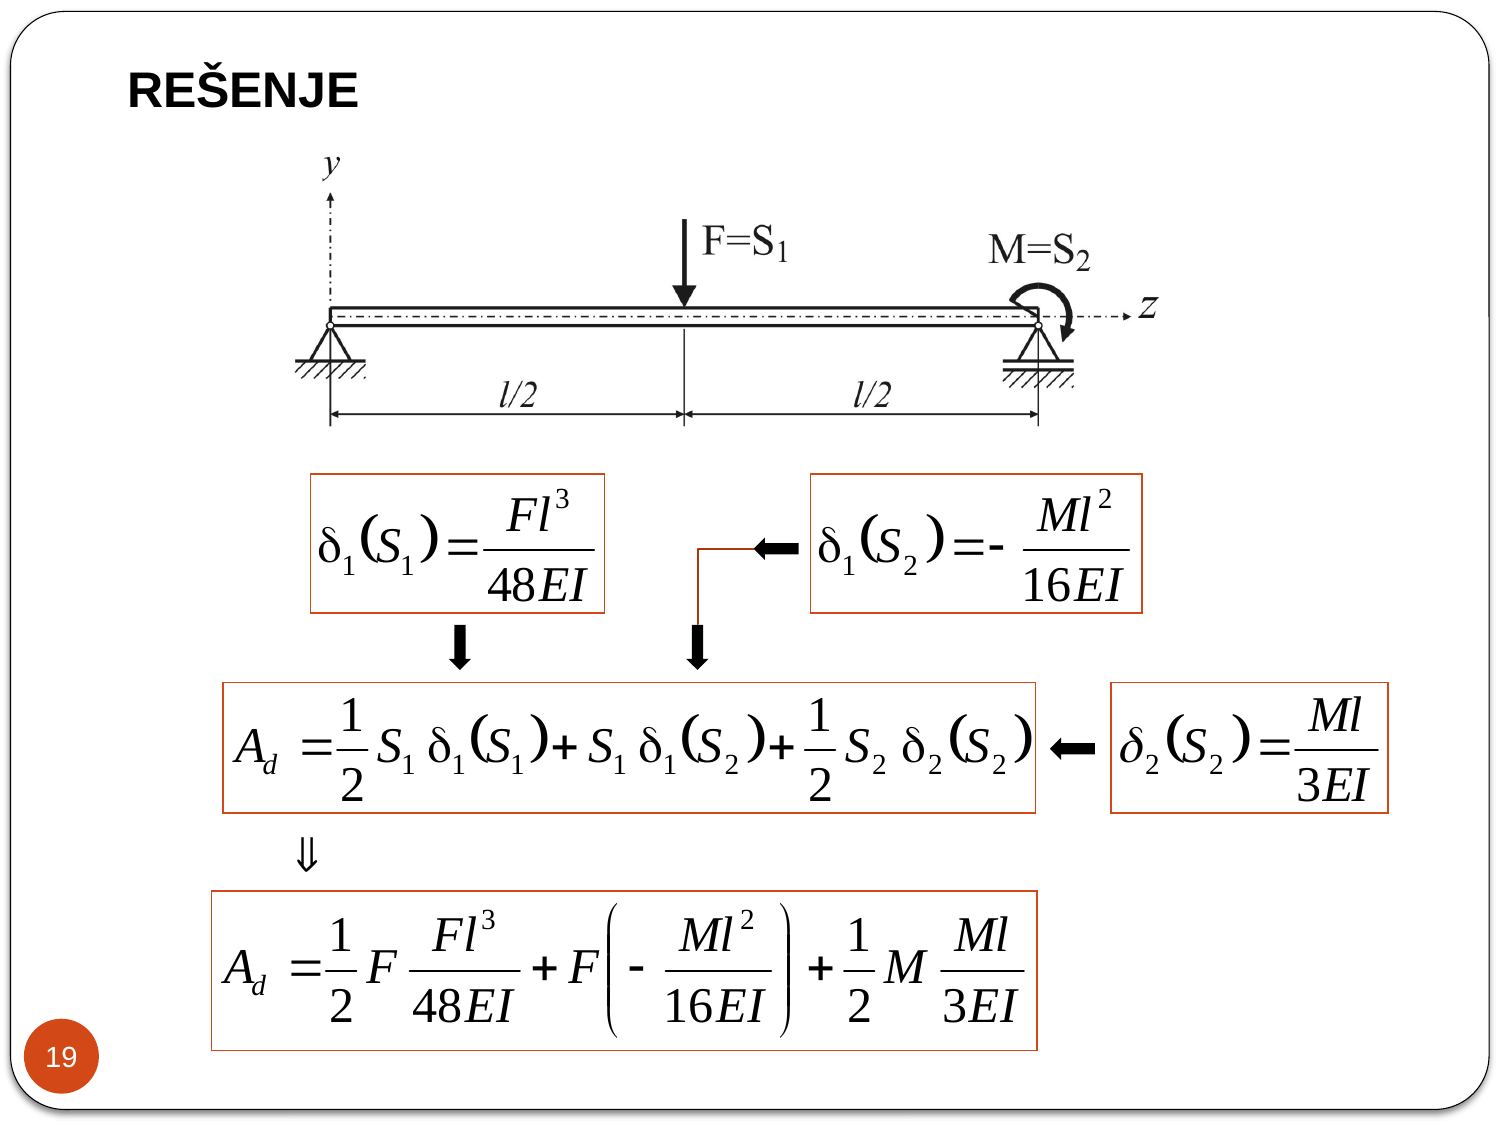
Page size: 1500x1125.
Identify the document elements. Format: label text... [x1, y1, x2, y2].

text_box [212, 891, 1037, 1051]
slide_number 19 [23, 1018, 99, 1094]
text_box REŠENJE [112, 49, 525, 125]
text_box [285, 818, 333, 886]
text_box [223, 683, 1036, 813]
text_box [447, 623, 473, 671]
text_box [1111, 683, 1388, 813]
text_box [1049, 736, 1096, 761]
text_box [310, 474, 604, 613]
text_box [810, 474, 1142, 613]
text_box [685, 624, 710, 671]
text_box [697, 548, 754, 624]
text_box [753, 536, 800, 561]
picture [276, 137, 1176, 445]
